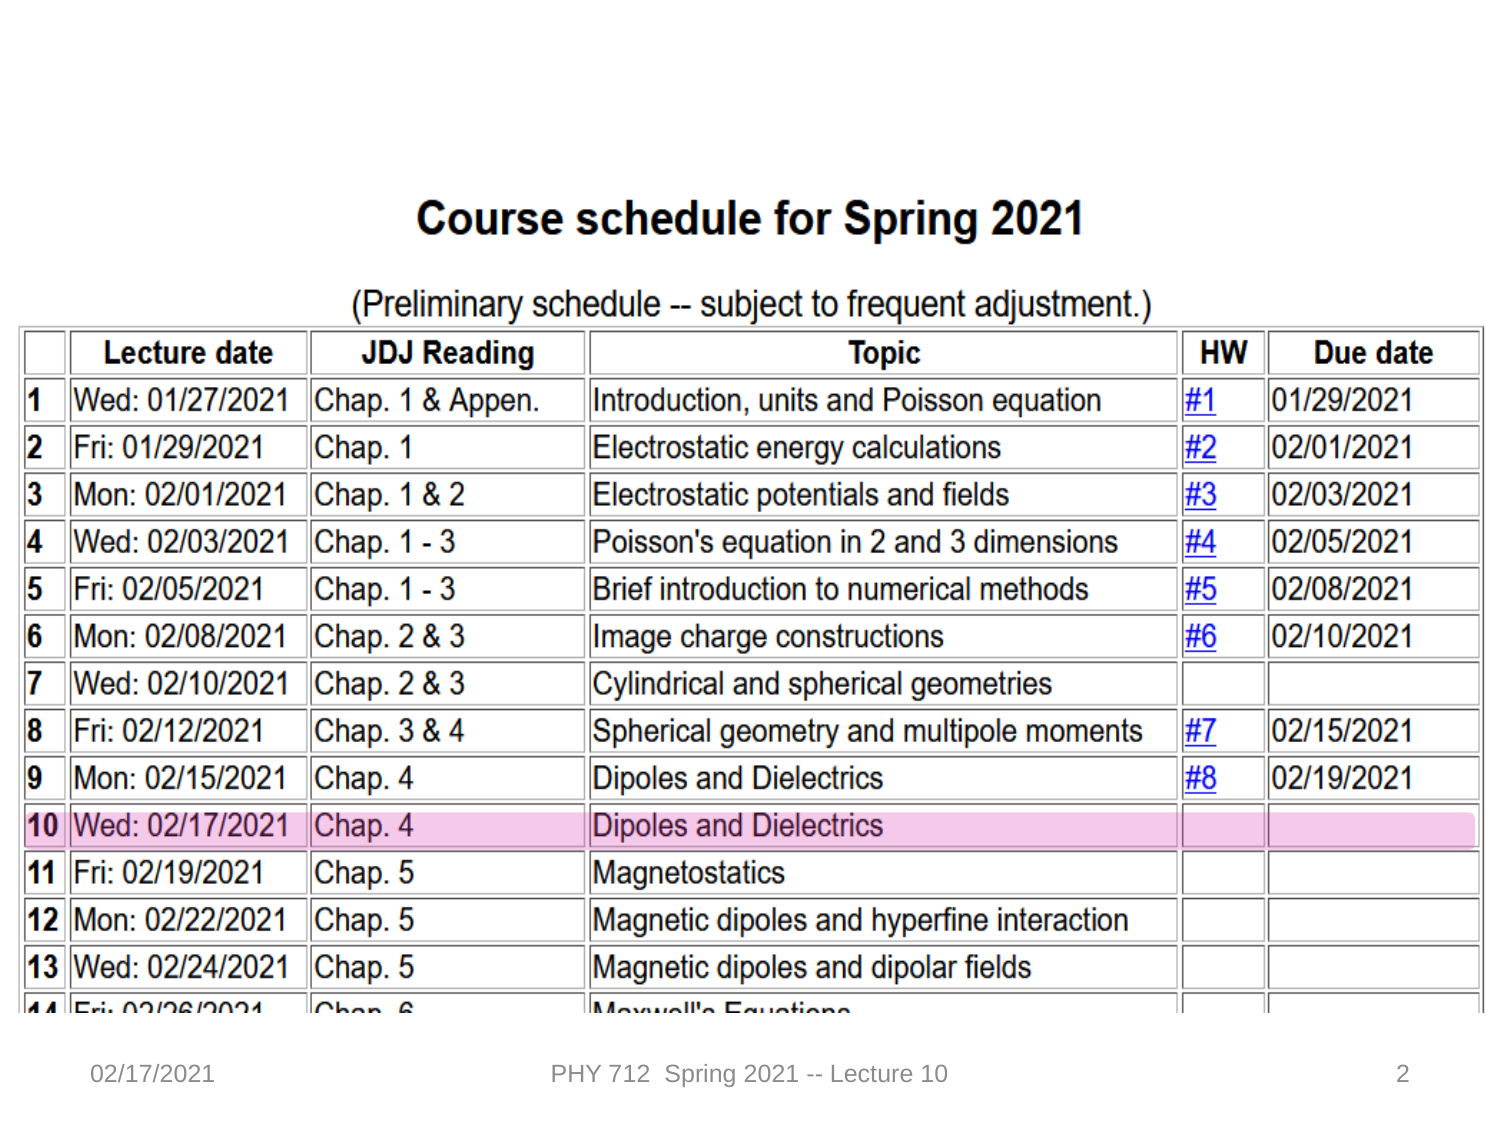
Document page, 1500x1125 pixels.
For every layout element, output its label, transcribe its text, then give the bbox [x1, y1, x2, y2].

slide_number 2 [1074, 1042, 1425, 1103]
picture [0, 186, 1500, 1013]
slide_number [75, 1042, 425, 1103]
footer PHY 712 Spring 2021 -- Lecture 10 [512, 1042, 988, 1103]
